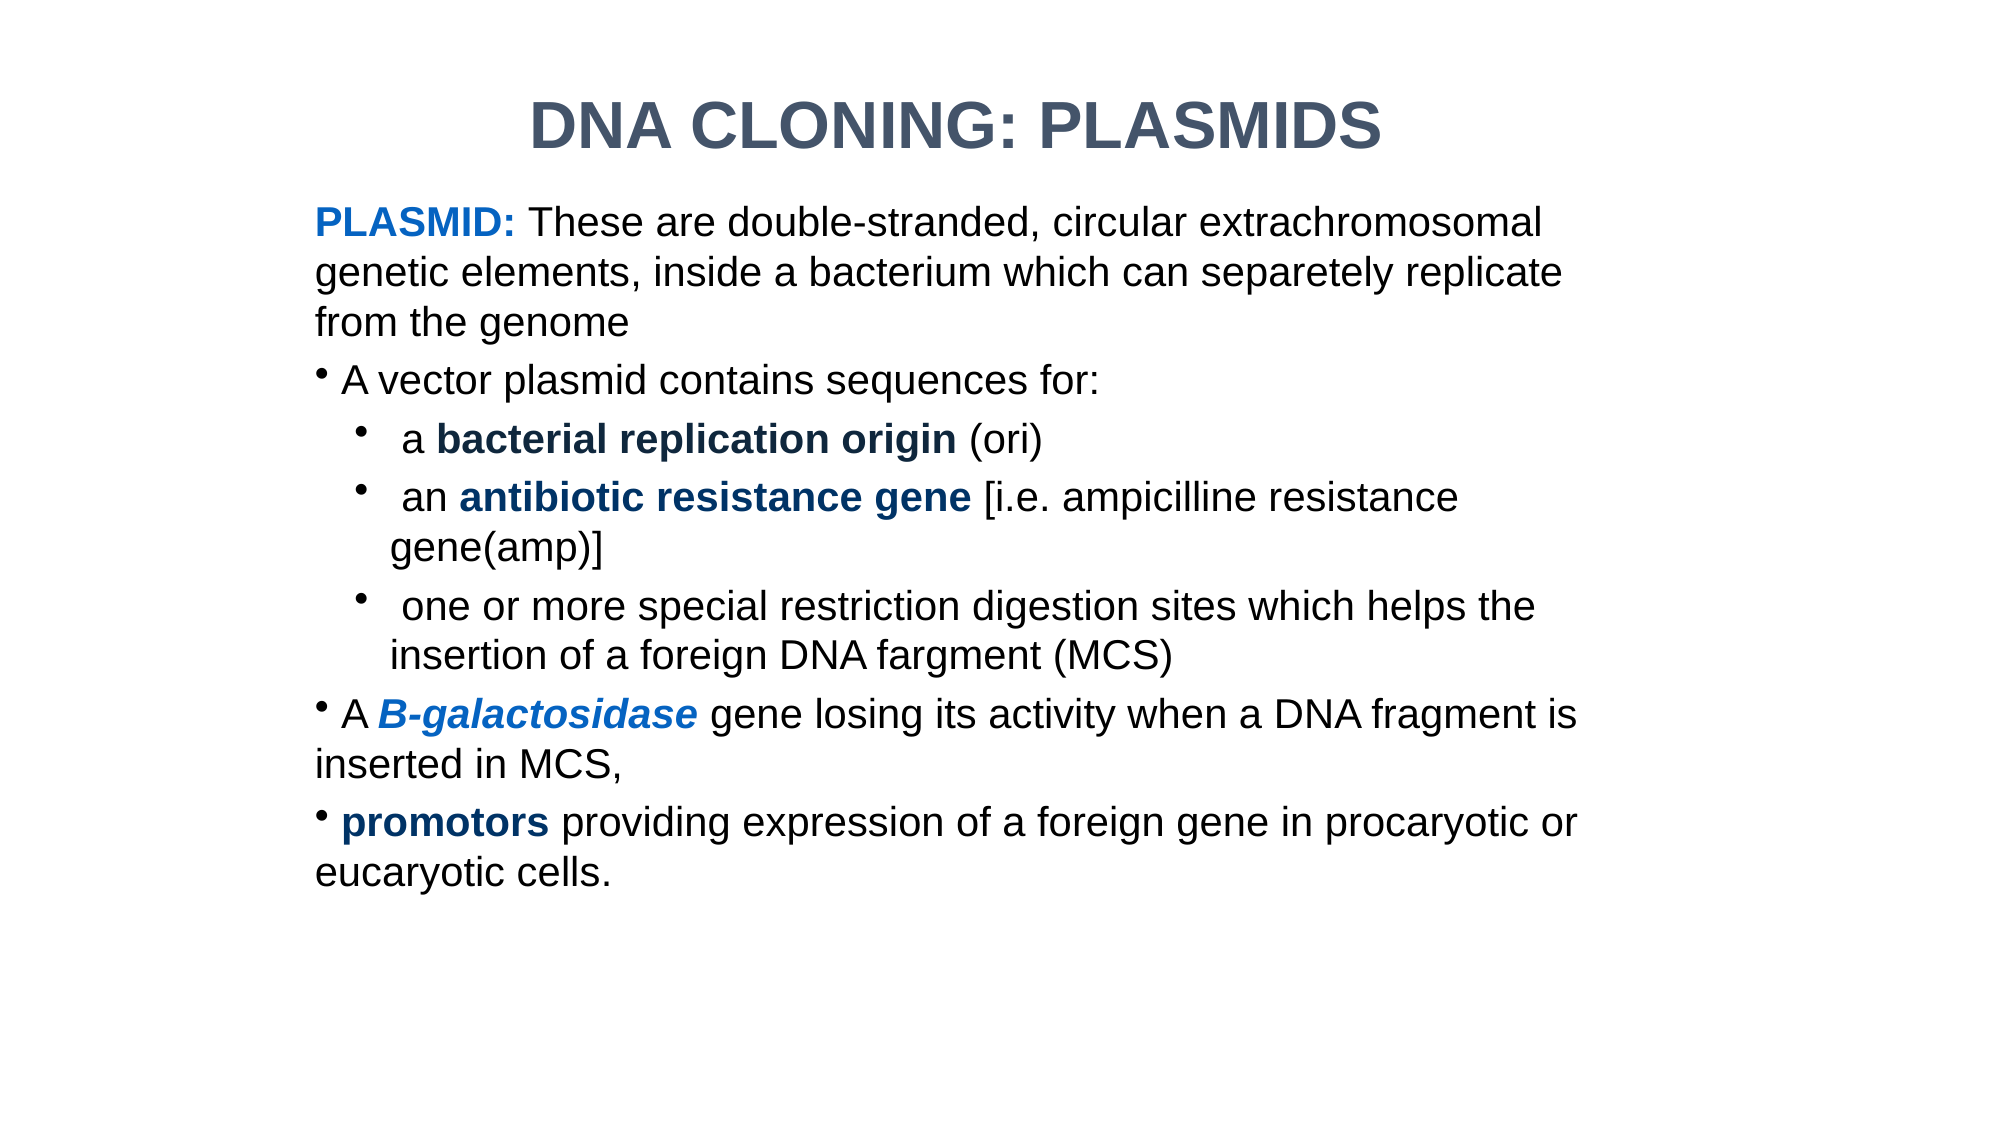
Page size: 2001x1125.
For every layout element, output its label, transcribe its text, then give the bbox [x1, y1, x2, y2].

text_box DNA CLONING: PLASMIDS [287, 74, 1626, 170]
text_box PLASMID: These are double-stranded, circular extrachromosomal genetic elements, inside a bacterium which can separetely replicate from the genome A vector plasmid contains sequences for: a bacterial replication origin (ori) an antibiotic resistance gene [i.e. ampicilline resistance gene(amp)] one or more special restriction digestion sites which helps the insertion of a foreign DNA fargment (MCS) A B-galactosidase gene losing its activity when a DNA fragment is inserted in MCS, promotors providing expression of a foreign gene in procaryotic or eucaryotic cells. [299, 187, 1670, 903]
